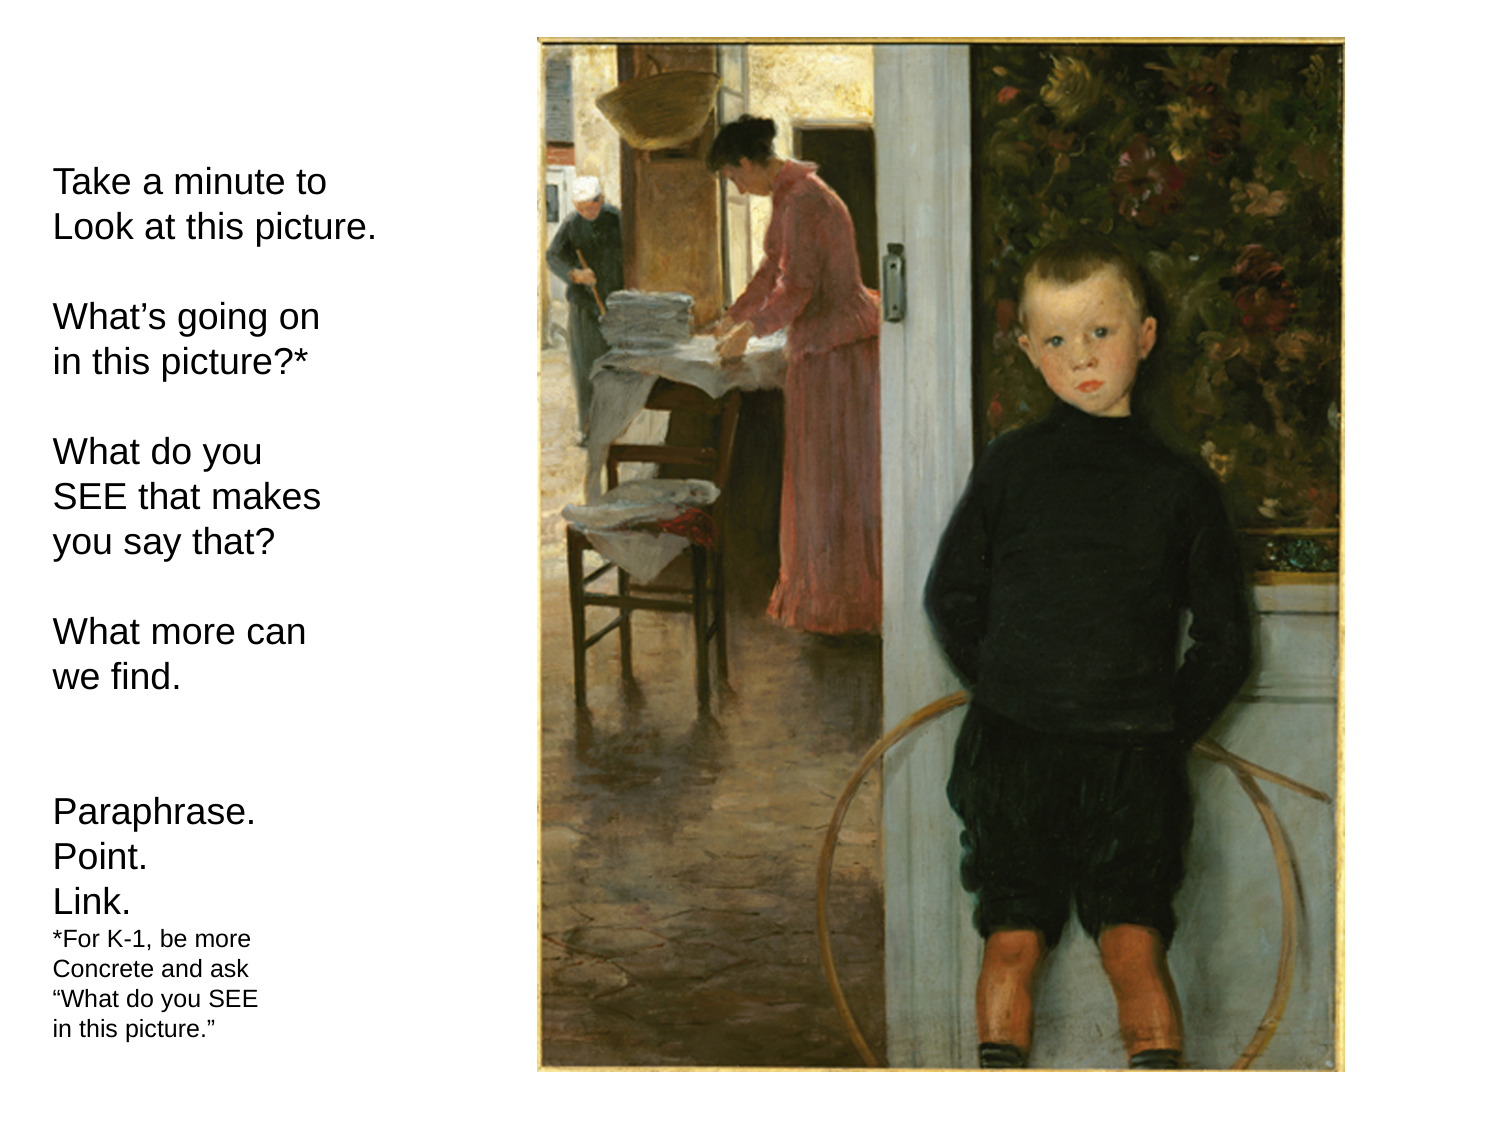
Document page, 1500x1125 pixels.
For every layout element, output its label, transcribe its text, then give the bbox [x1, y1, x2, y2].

picture [537, 37, 1346, 1072]
text_box Take a minute to Look at this picture. What’s going on in this picture?* What do you SEE that makes you say that? What more can we find. Paraphrase. Point. Link. *For K-1, be more Concrete and ask “What do you SEE in this picture.” [37, 149, 393, 1050]
